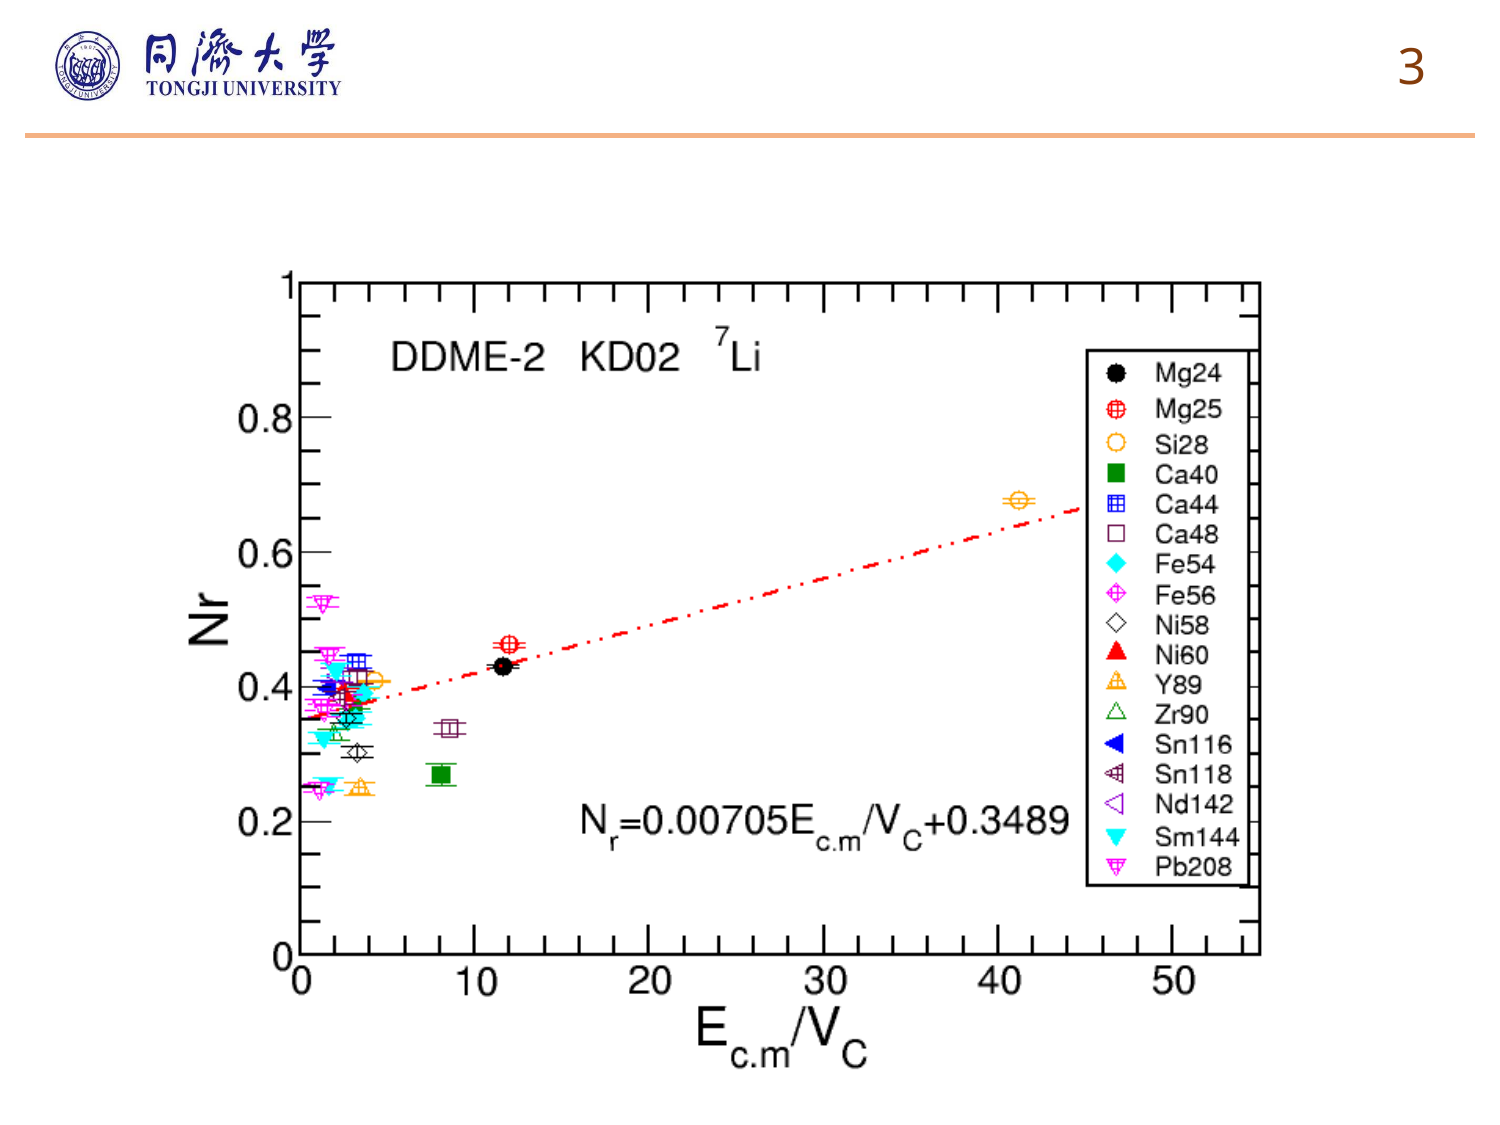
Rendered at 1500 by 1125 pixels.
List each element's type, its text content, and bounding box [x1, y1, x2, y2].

picture [156, 139, 1398, 1100]
picture [25, 0, 371, 131]
text_box 3 [1383, 27, 1442, 103]
